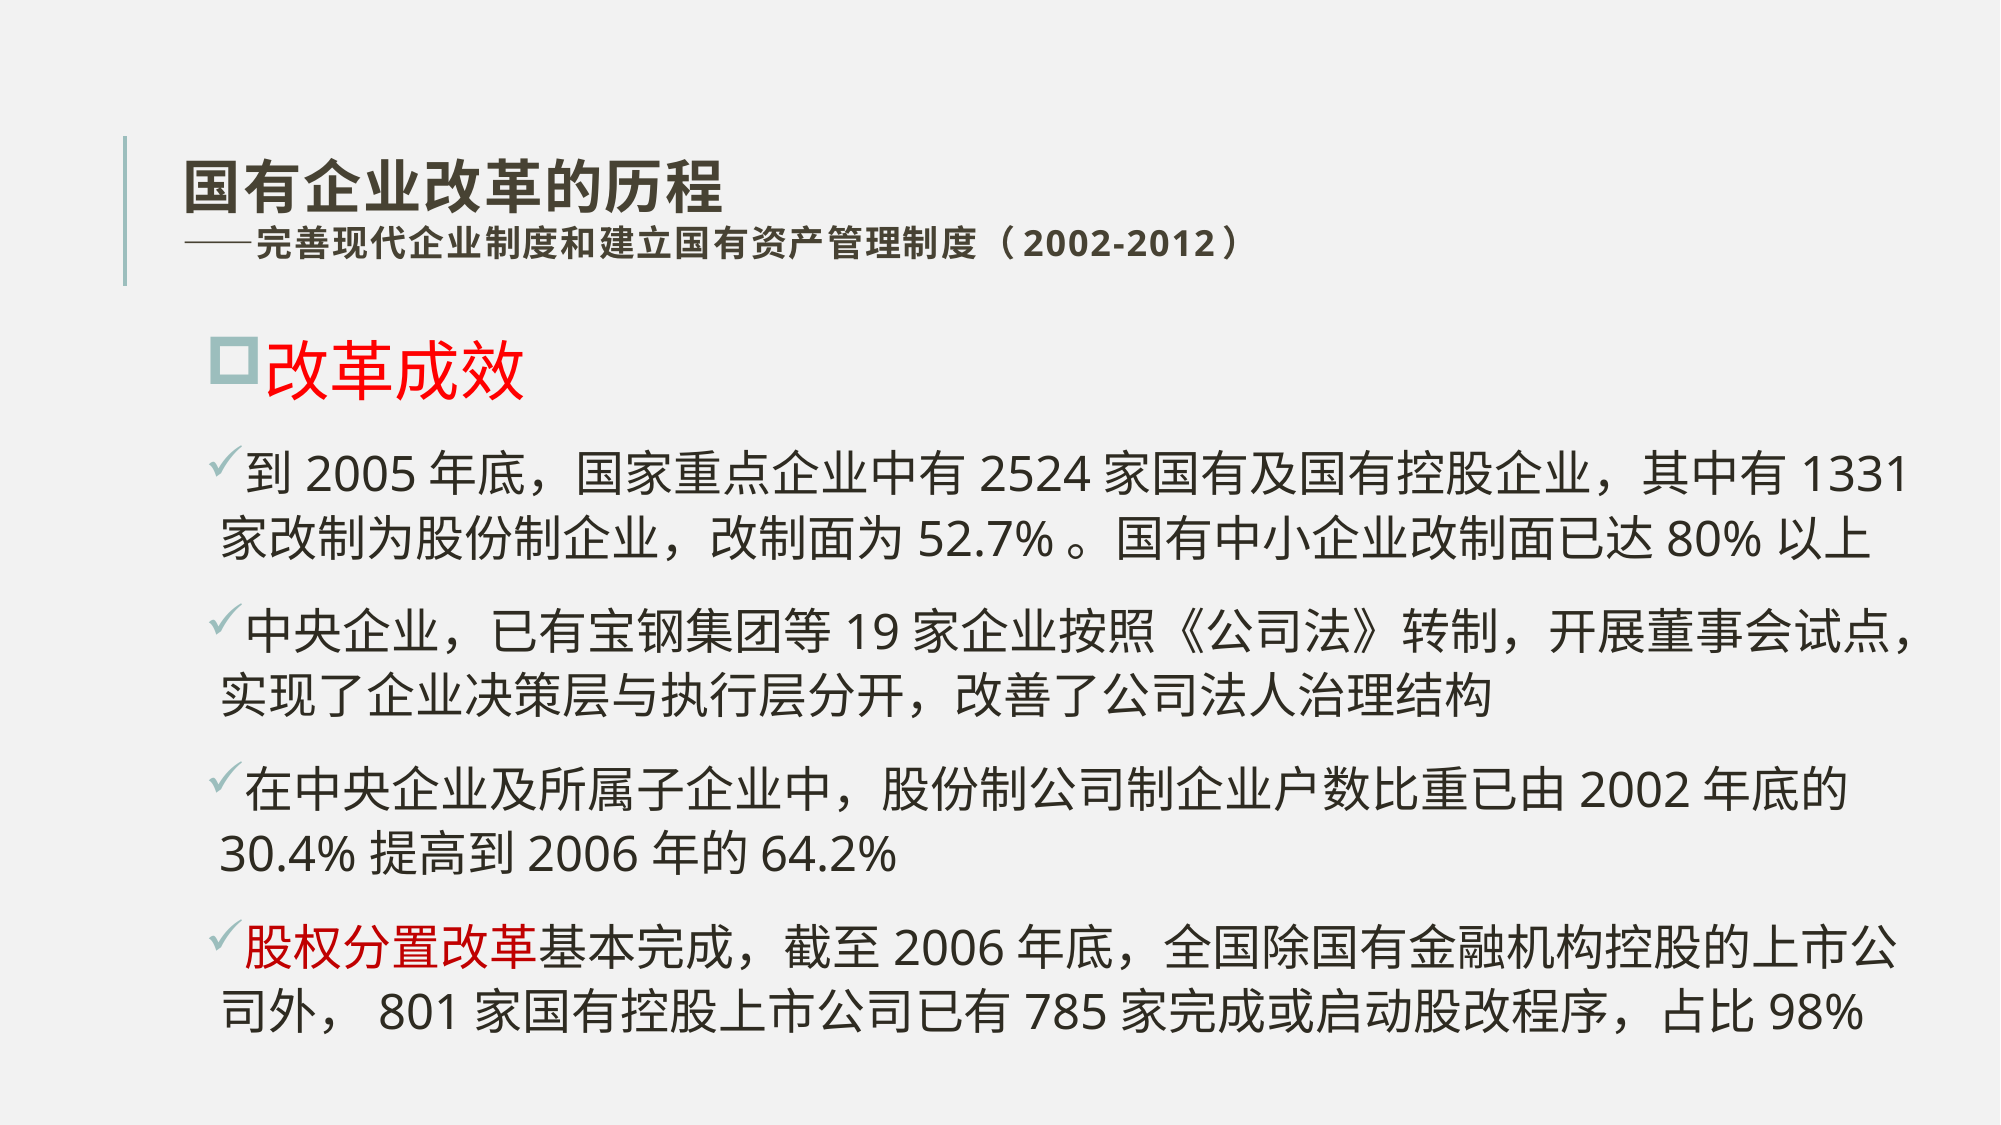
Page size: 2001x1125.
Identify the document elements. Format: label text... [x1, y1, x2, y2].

title 国有企业改革的历程 ——完善现代企业制度和建立国有资产管理制度（2002-2012） [168, 142, 1939, 272]
list 改革成效 到2005年底，国家重点企业中有2524家国有及国有控股企业，其中有1331家改制为股份制企业，改制面为52.7%。国有中小企业改制面已达80%以上 中央企业，已有宝钢集团等19家企业按照《公司法》转制，开展董事会试点，实现了企业决策层与执行层分开，改善了公司法人治理结构 在中央企业及所属子企业中，股份制公司制企业户数比重已由2002年底的30.4%提高到2006年的64.2% 股权分置改革基本完成，截至2006年底，全国除国有金融机构控股的上市公司外，801家国有控股上市公司已有785家完成或启动股改程序，占比98% [197, 308, 1939, 1053]
